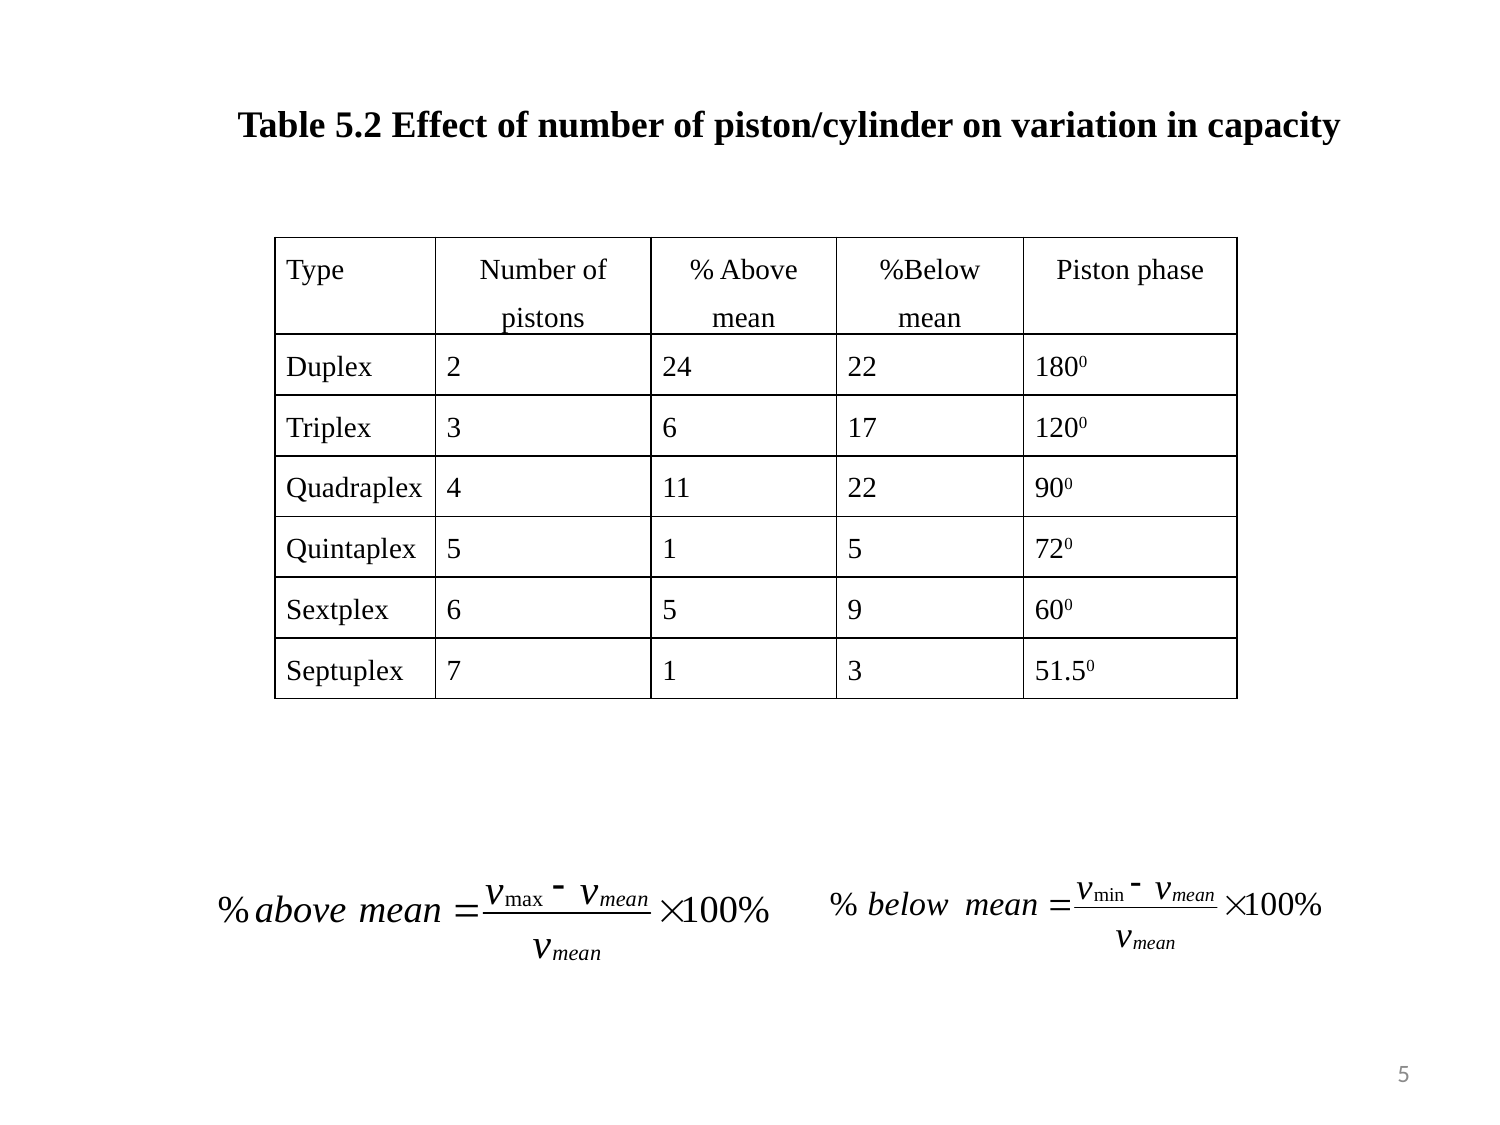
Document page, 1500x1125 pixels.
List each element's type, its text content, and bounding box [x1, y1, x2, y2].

table_cell 5 [837, 517, 1023, 576]
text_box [824, 862, 1328, 958]
table_cell 4 [436, 457, 650, 516]
table_cell 22 [837, 335, 1023, 394]
table_cell 6 [436, 578, 650, 637]
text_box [212, 862, 776, 971]
table_cell 22 [837, 457, 1023, 516]
table_header % Above mean [652, 238, 836, 333]
table_cell 6 [652, 396, 836, 455]
table_cell 3 [436, 396, 650, 455]
table_header Piston phase [1024, 238, 1236, 333]
table_header Type [276, 238, 435, 333]
table_cell Quadraplex [276, 457, 435, 516]
table_cell Septuplex [276, 639, 435, 698]
table_cell 9 [837, 578, 1023, 637]
table_cell Sextplex [276, 578, 435, 637]
table_cell 51.50 [1024, 639, 1236, 698]
slide_number 5 [1074, 1042, 1425, 1103]
text_box Table 5.2 Effect of number of piston/cylinder on variation in capacity [162, 100, 1388, 191]
table_cell 720 [1024, 517, 1236, 576]
table_cell 17 [837, 396, 1023, 455]
table_cell 1 [652, 639, 836, 698]
table_cell 900 [1024, 457, 1236, 516]
table_cell 11 [652, 457, 836, 516]
table_cell Duplex [276, 335, 435, 394]
table_cell 1 [652, 517, 836, 576]
table_cell 3 [837, 639, 1023, 698]
table_cell Quintaplex [276, 517, 435, 576]
table_cell 7 [436, 639, 650, 698]
table_cell Triplex [276, 396, 435, 455]
table_cell 1800 [1024, 335, 1236, 394]
table_header Number of pistons [436, 238, 650, 333]
table_header %Below mean [837, 238, 1023, 333]
table_cell 24 [652, 335, 836, 394]
table_cell 2 [436, 335, 650, 394]
table_cell 1200 [1024, 396, 1236, 455]
table_cell 5 [436, 517, 650, 576]
table_cell 600 [1024, 578, 1236, 637]
table_cell 5 [652, 578, 836, 637]
